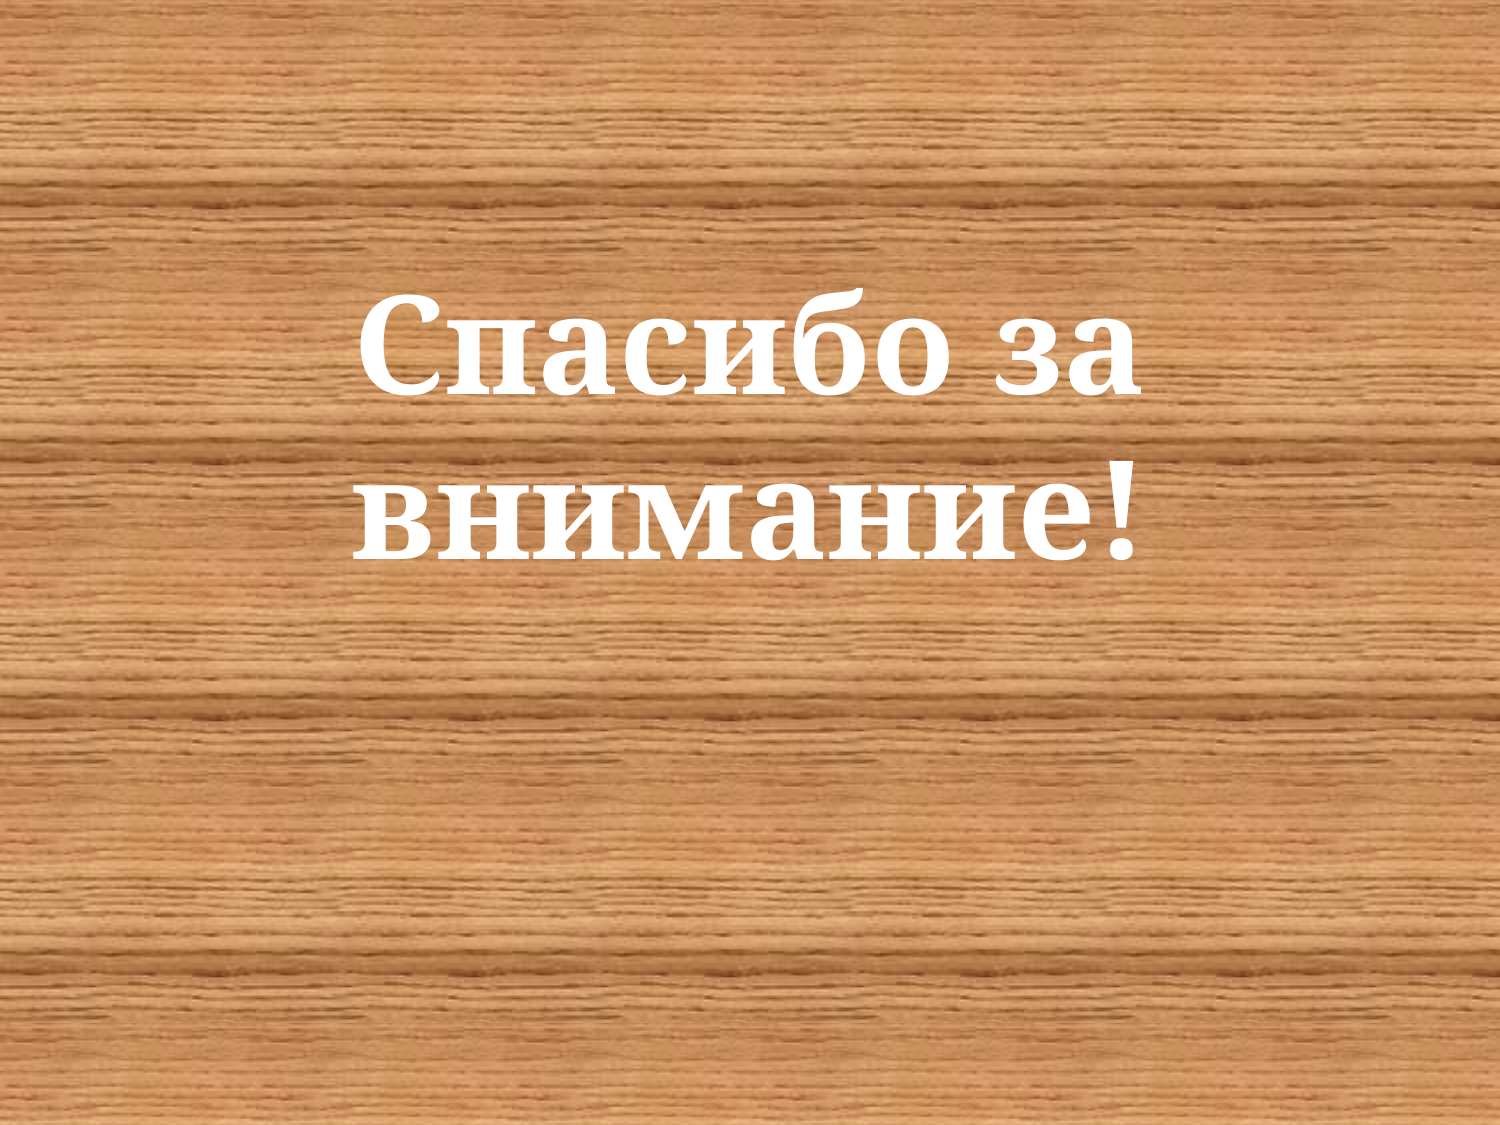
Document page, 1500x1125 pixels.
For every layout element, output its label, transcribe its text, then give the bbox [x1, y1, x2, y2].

list Спасибо за внимание! [75, 249, 1425, 1000]
picture [0, 0, 1500, 1125]
